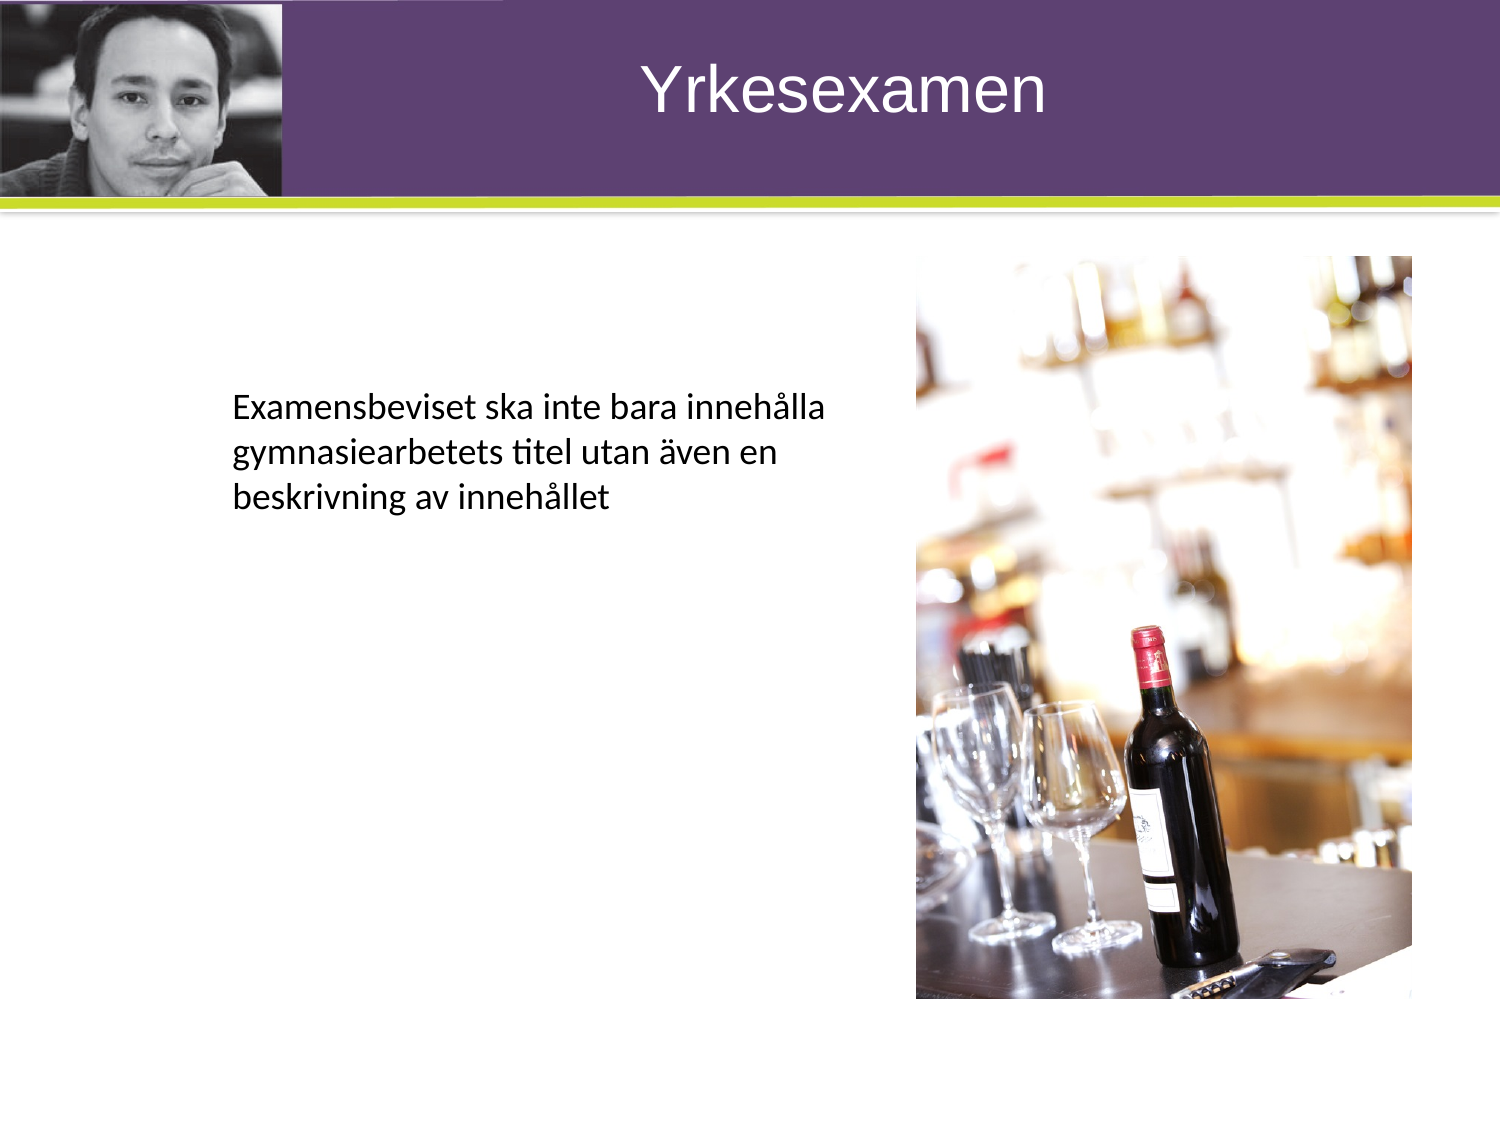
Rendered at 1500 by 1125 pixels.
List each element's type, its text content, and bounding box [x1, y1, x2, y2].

text_box Examensbeviset ska inte bara innehålla gymnasiearbetets titel utan även en beskrivning av innehållet [217, 374, 852, 570]
picture [0, 0, 1500, 212]
picture [916, 256, 1412, 999]
title Yrkesexamen [317, 37, 1371, 135]
